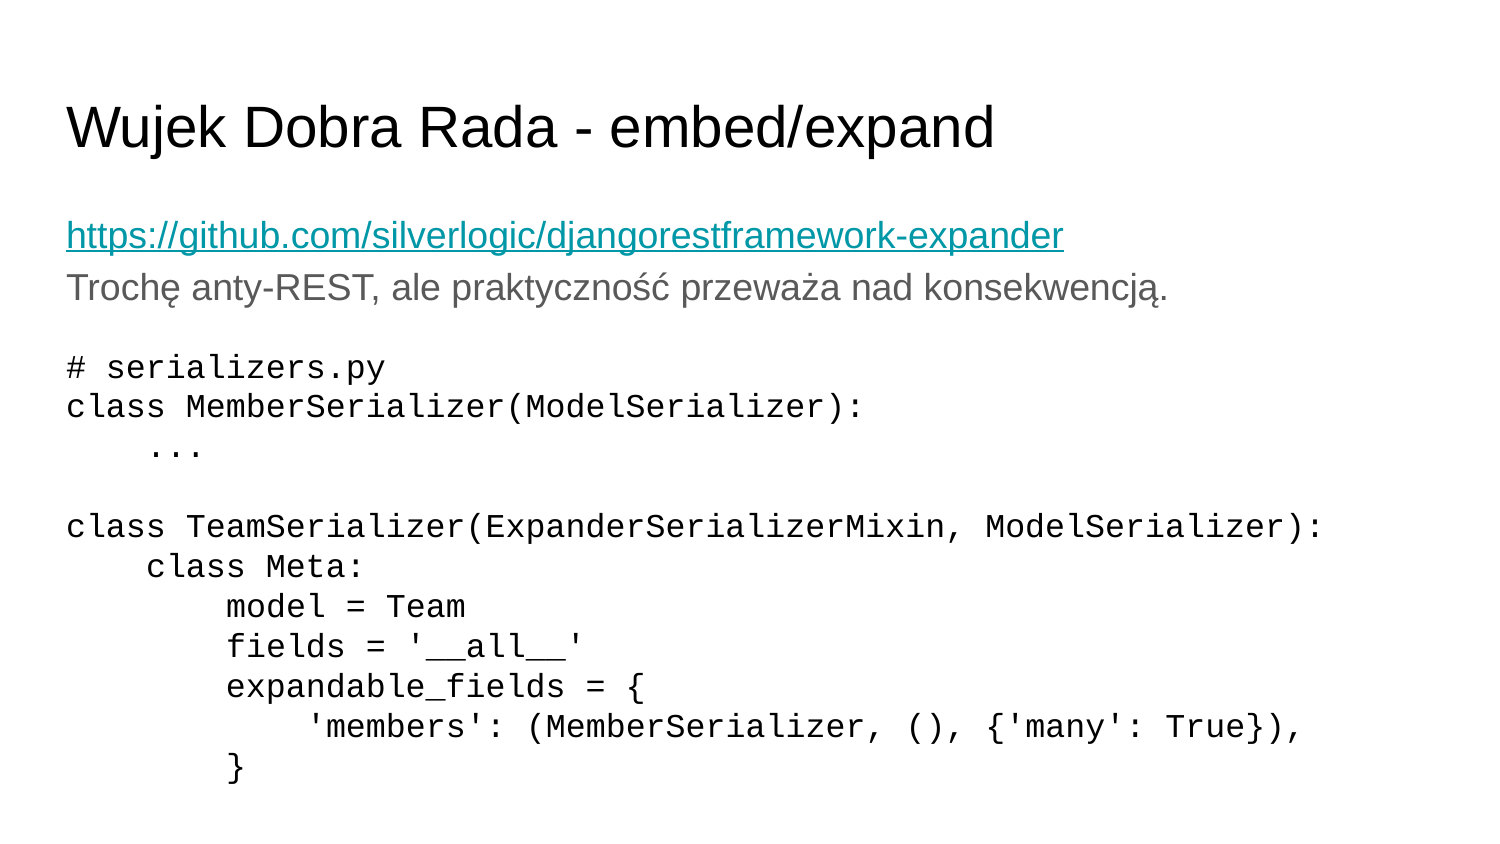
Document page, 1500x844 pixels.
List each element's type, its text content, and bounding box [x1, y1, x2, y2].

text_box # serializers.py class MemberSerializer(ModelSerializer): ... class TeamSerializer(ExpanderSerializerMixin, ModelSerializer): class Meta: model = Team fields = '__all__' expandable_fields = { 'members': (MemberSerializer, (), {'many': True}), } [51, 283, 1449, 844]
title Wujek Dobra Rada - embed/expand [51, 74, 1449, 169]
list https://github.com/silverlogic/djangorestframework-expander Trochę anty-REST, ale praktyczność przeważa nad konsekwencją. [51, 189, 1449, 283]
